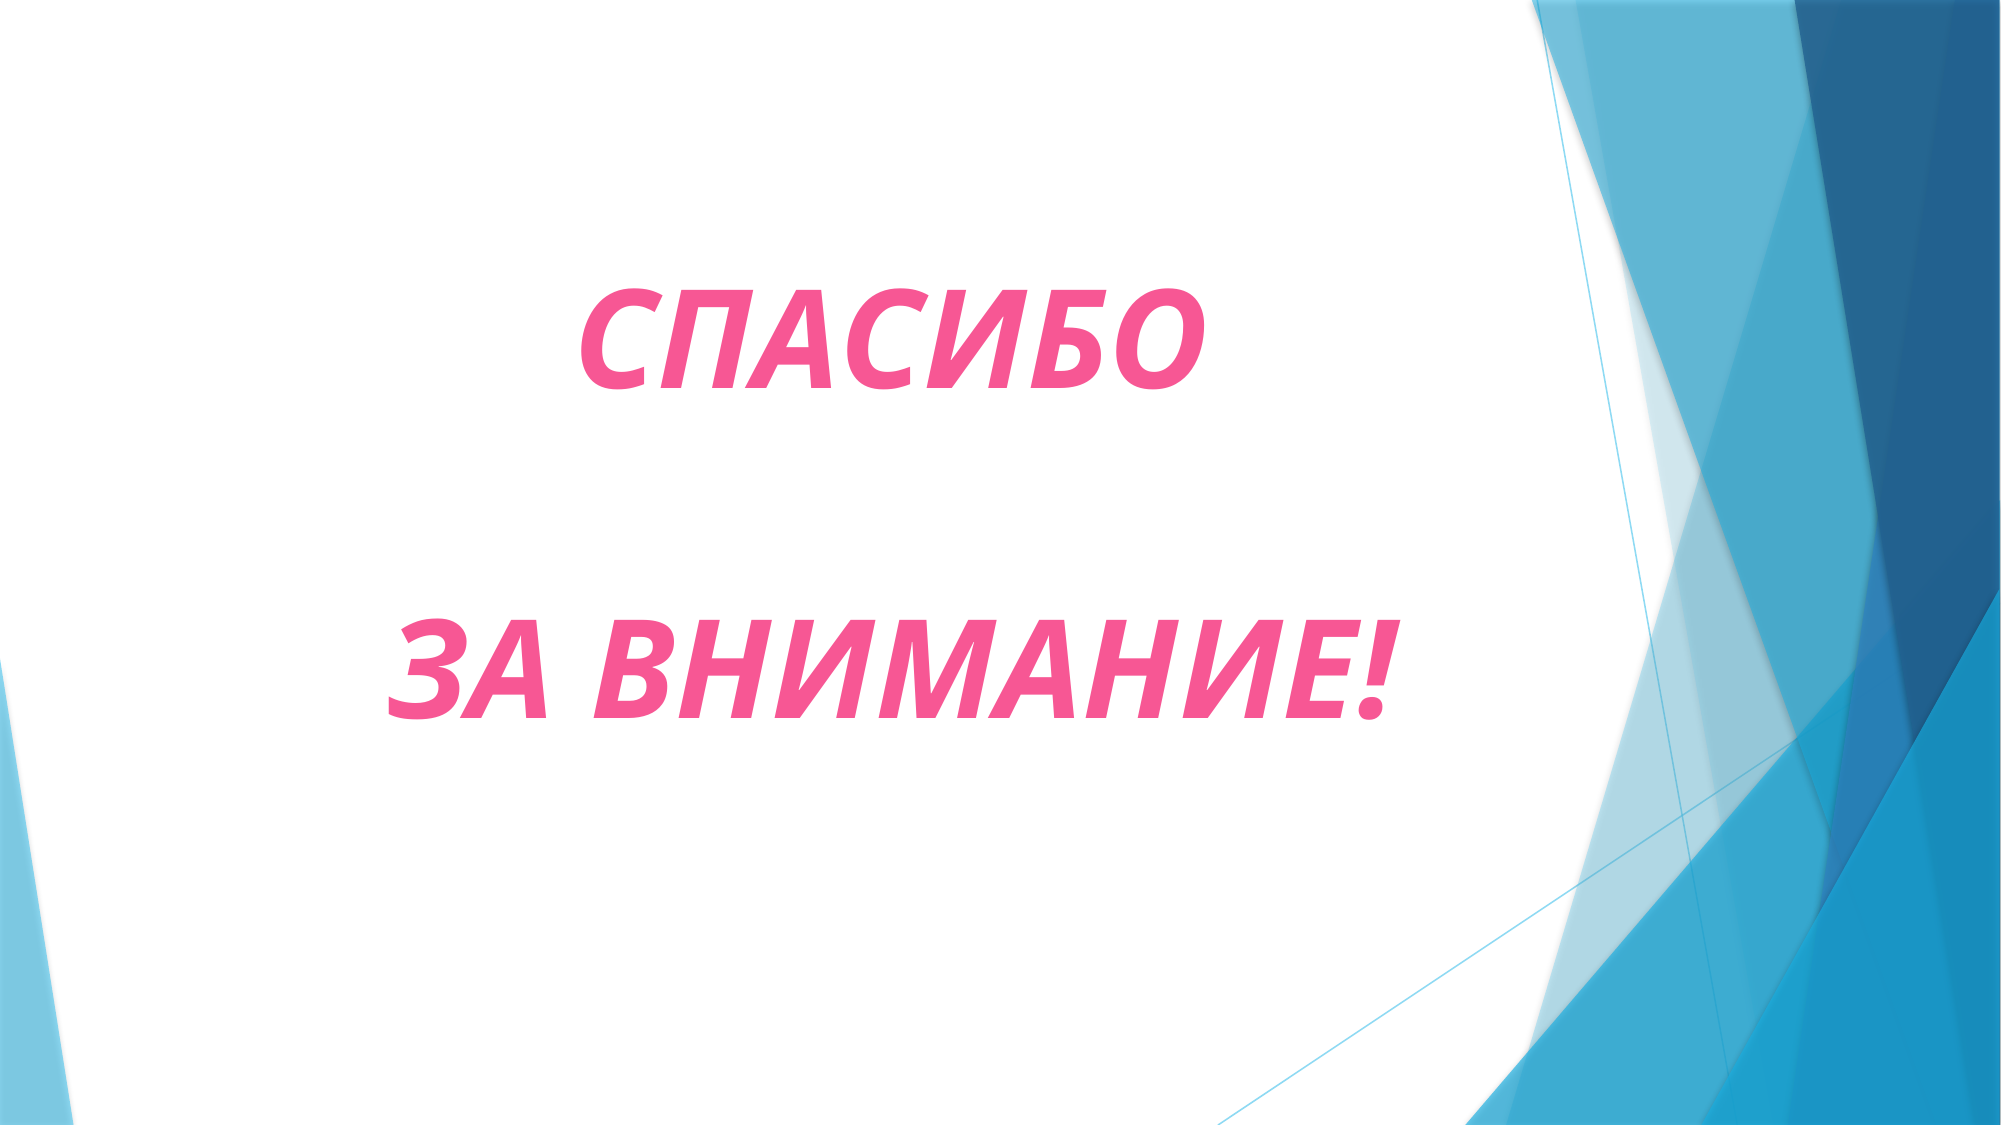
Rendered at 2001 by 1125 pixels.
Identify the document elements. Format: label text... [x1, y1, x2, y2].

title СПАСИБО ЗА ВНИМАНИЕ! [88, 243, 1695, 795]
